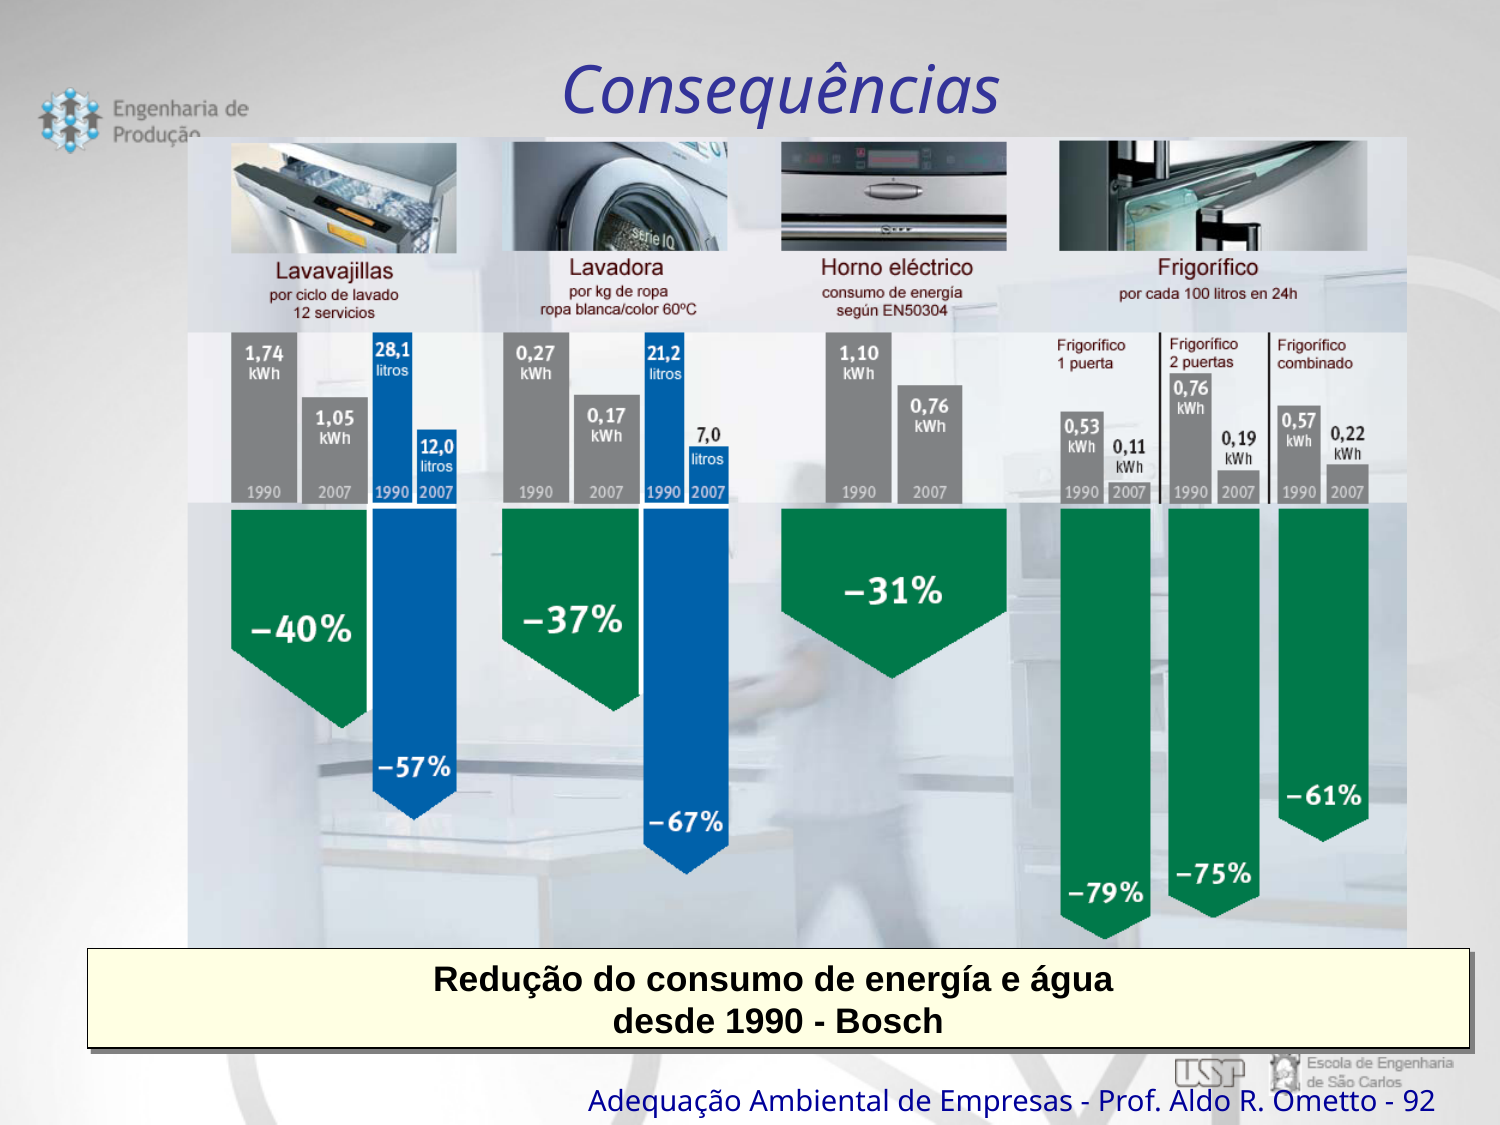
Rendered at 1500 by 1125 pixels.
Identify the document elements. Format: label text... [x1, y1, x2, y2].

text_box Consequências [162, 42, 1400, 131]
picture [0, 0, 1500, 1125]
text_box Redução do consumo de energía e água desde 1990 - Bosch [87, 948, 1470, 1049]
text_box Adequação Ambiental de Empresas - Prof. Aldo R. Ometto - 92 [213, 1074, 1451, 1119]
